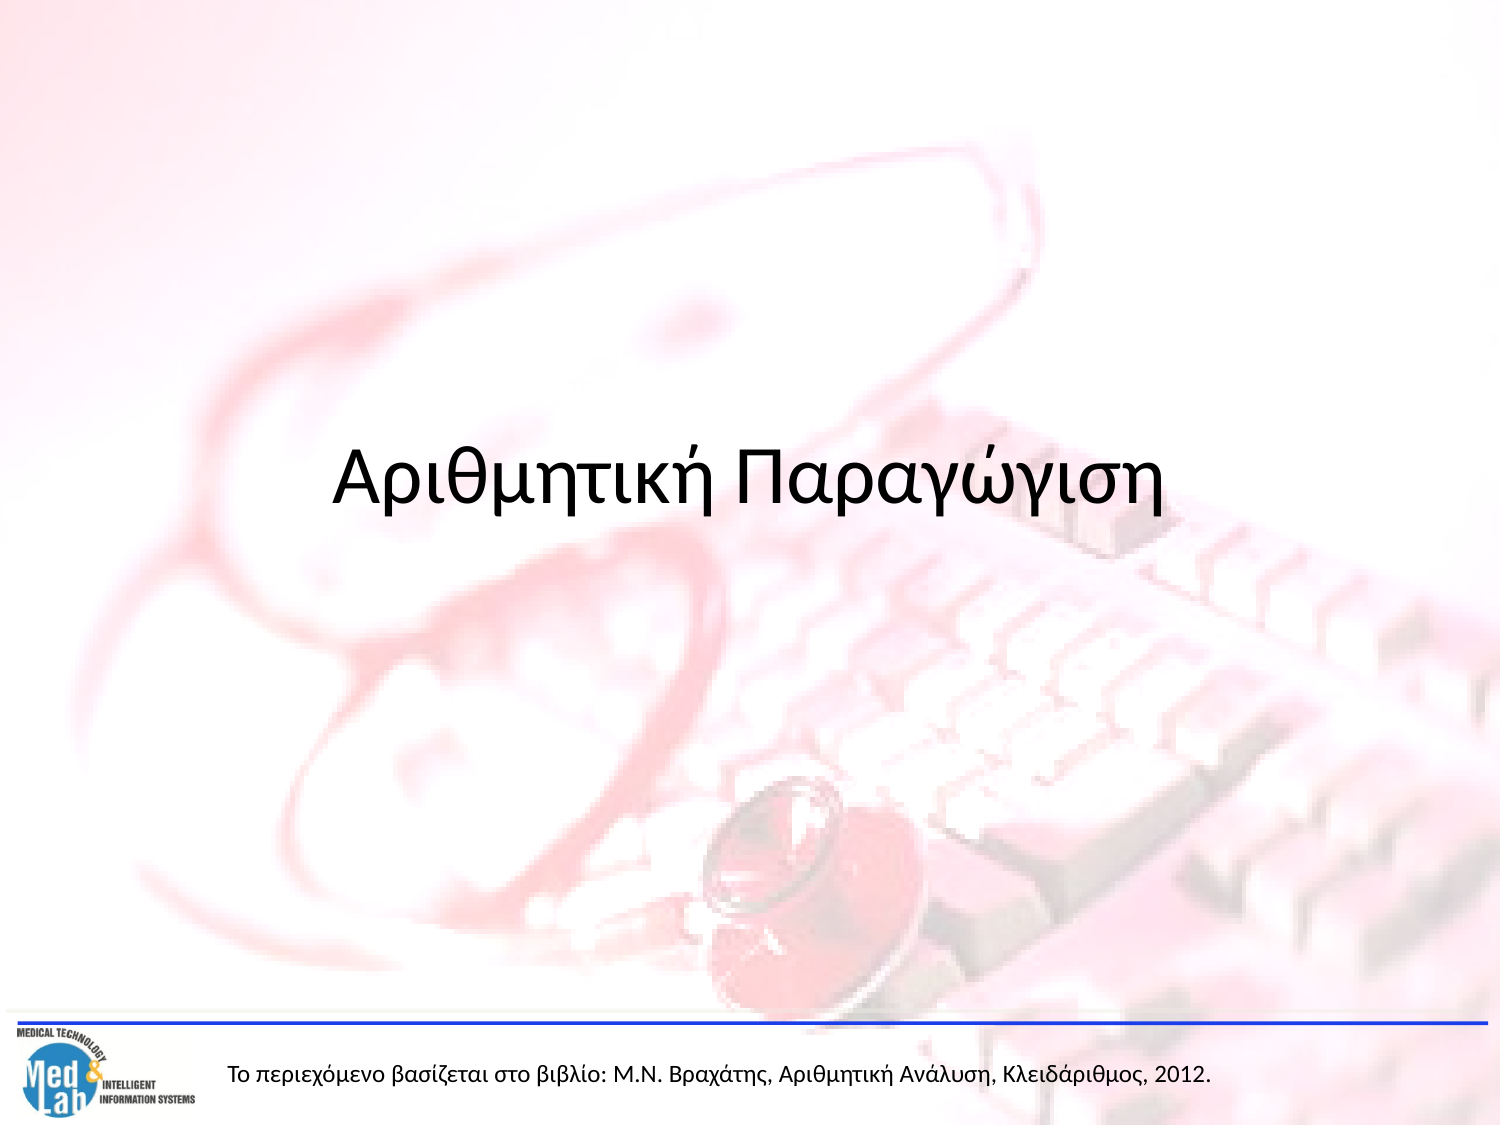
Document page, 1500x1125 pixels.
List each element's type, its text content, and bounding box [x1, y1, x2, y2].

title Αριθμητική Παραγώγιση [112, 349, 1388, 591]
picture [17, 1028, 195, 1118]
